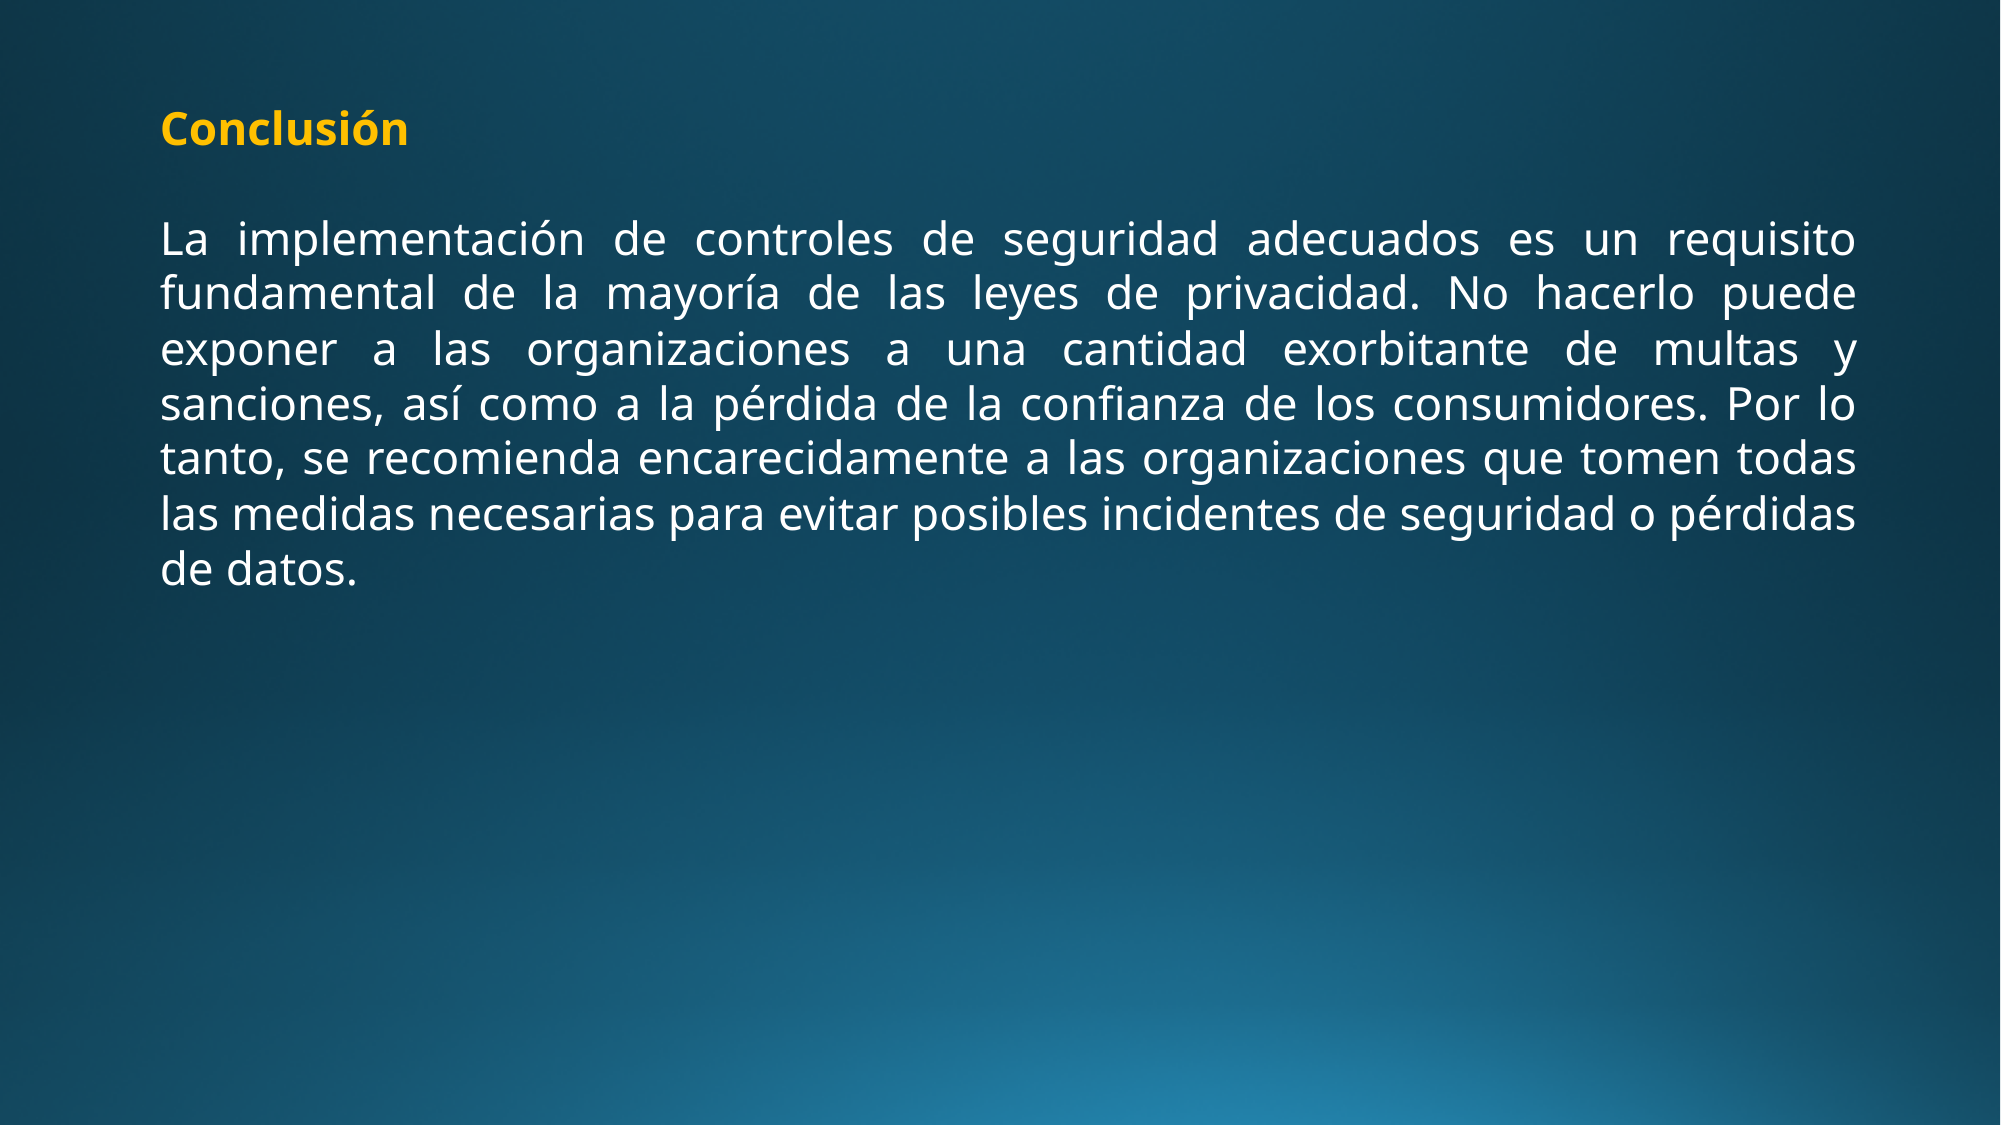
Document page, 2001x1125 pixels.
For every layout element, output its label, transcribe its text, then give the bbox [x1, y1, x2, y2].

picture [0, 0, 2001, 1125]
text_box Conclusión La implementación de controles de seguridad adecuados es un requisito fundamental de la mayoría de las leyes de privacidad. No hacerlo puede exponer a las organizaciones a una cantidad exorbitante de multas y sanciones, así como a la pérdida de la confianza de los consumidores. Por lo tanto, se recomienda encarecidamente a las organizaciones que tomen todas las medidas necesarias para evitar posibles incidentes de seguridad o pérdidas de datos. [145, 91, 1874, 602]
